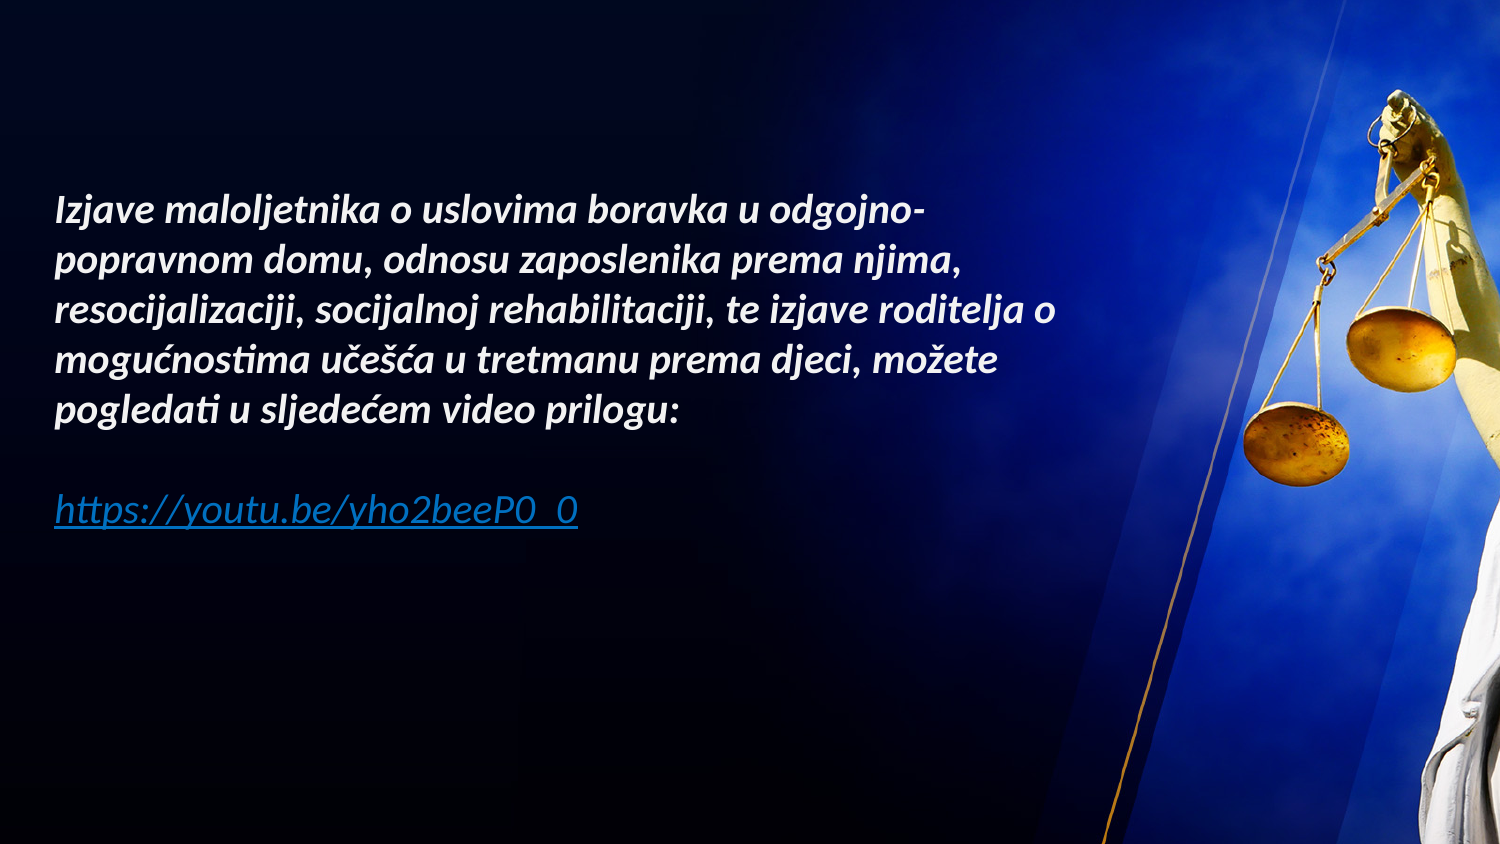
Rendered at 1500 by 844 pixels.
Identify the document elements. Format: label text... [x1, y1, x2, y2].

title Izjave maloljetnika o uslovima boravka u odgojno-popravnom domu, odnosu zaposlenika prema njima, resocijalizaciji, socijalnoj rehabilitaciji, te izjave roditelja o mogućnostima učešća u tretmanu prema djeci, možete pogledati u sljedećem video prilogu: https://youtu.be/yho2beeP0_0 [39, 56, 1106, 708]
picture [0, 0, 1500, 844]
